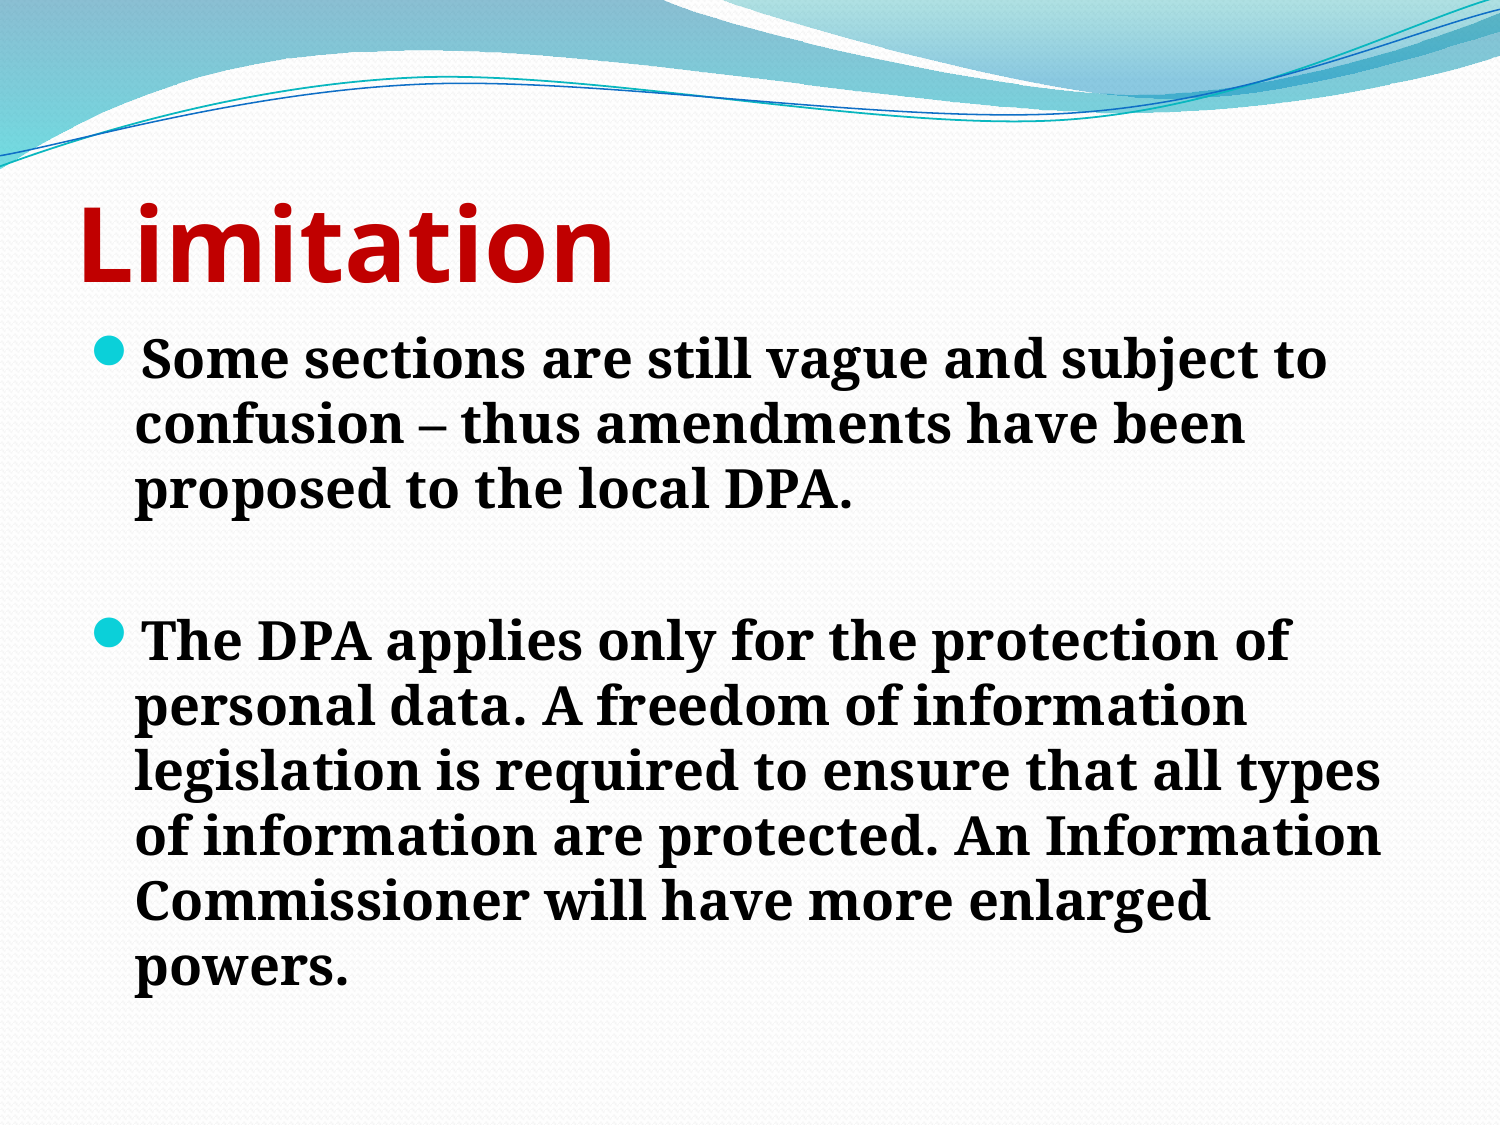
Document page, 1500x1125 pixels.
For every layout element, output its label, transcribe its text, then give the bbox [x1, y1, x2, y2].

title Limitation [75, 115, 1425, 303]
list Some sections are still vague and subject to confusion – thus amendments have been proposed to the local DPA. The DPA applies only for the protection of personal data. A freedom of information legislation is required to ensure that all types of information are protected. An Information Commissioner will have more enlarged powers. [75, 317, 1425, 1038]
